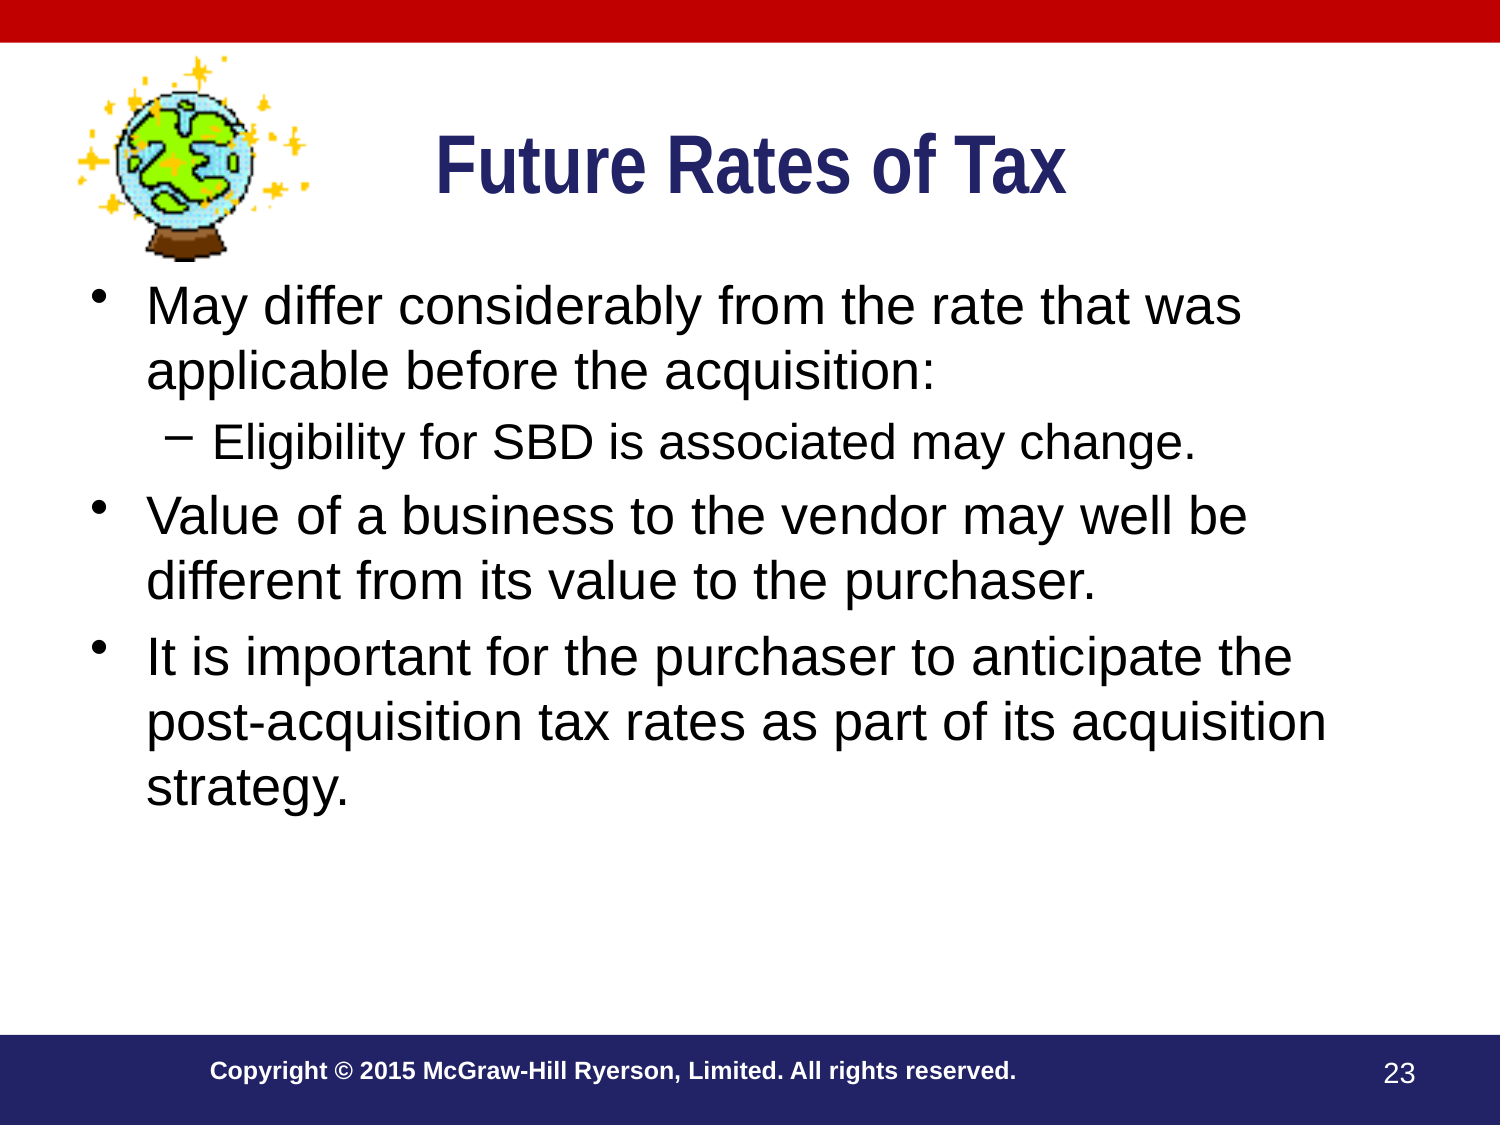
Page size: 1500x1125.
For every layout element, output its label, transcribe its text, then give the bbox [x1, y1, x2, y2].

list May differ considerably from the rate that was applicable before the acquisition: Eligibility for SBD is associated may change. Value of a business to the vendor may well be different from its value to the purchaser. It is important for the purchaser to anticipate the post-acquisition tax rates as part of its acquisition strategy. [75, 262, 1425, 1005]
title Future Rates of Tax [333, 66, 1428, 255]
footer Copyright © 2015 McGraw-Hill Ryerson, Limited. All rights reserved. [100, 1046, 1080, 1125]
picture [64, 42, 328, 262]
slide_number 23 [1080, 1046, 1431, 1125]
